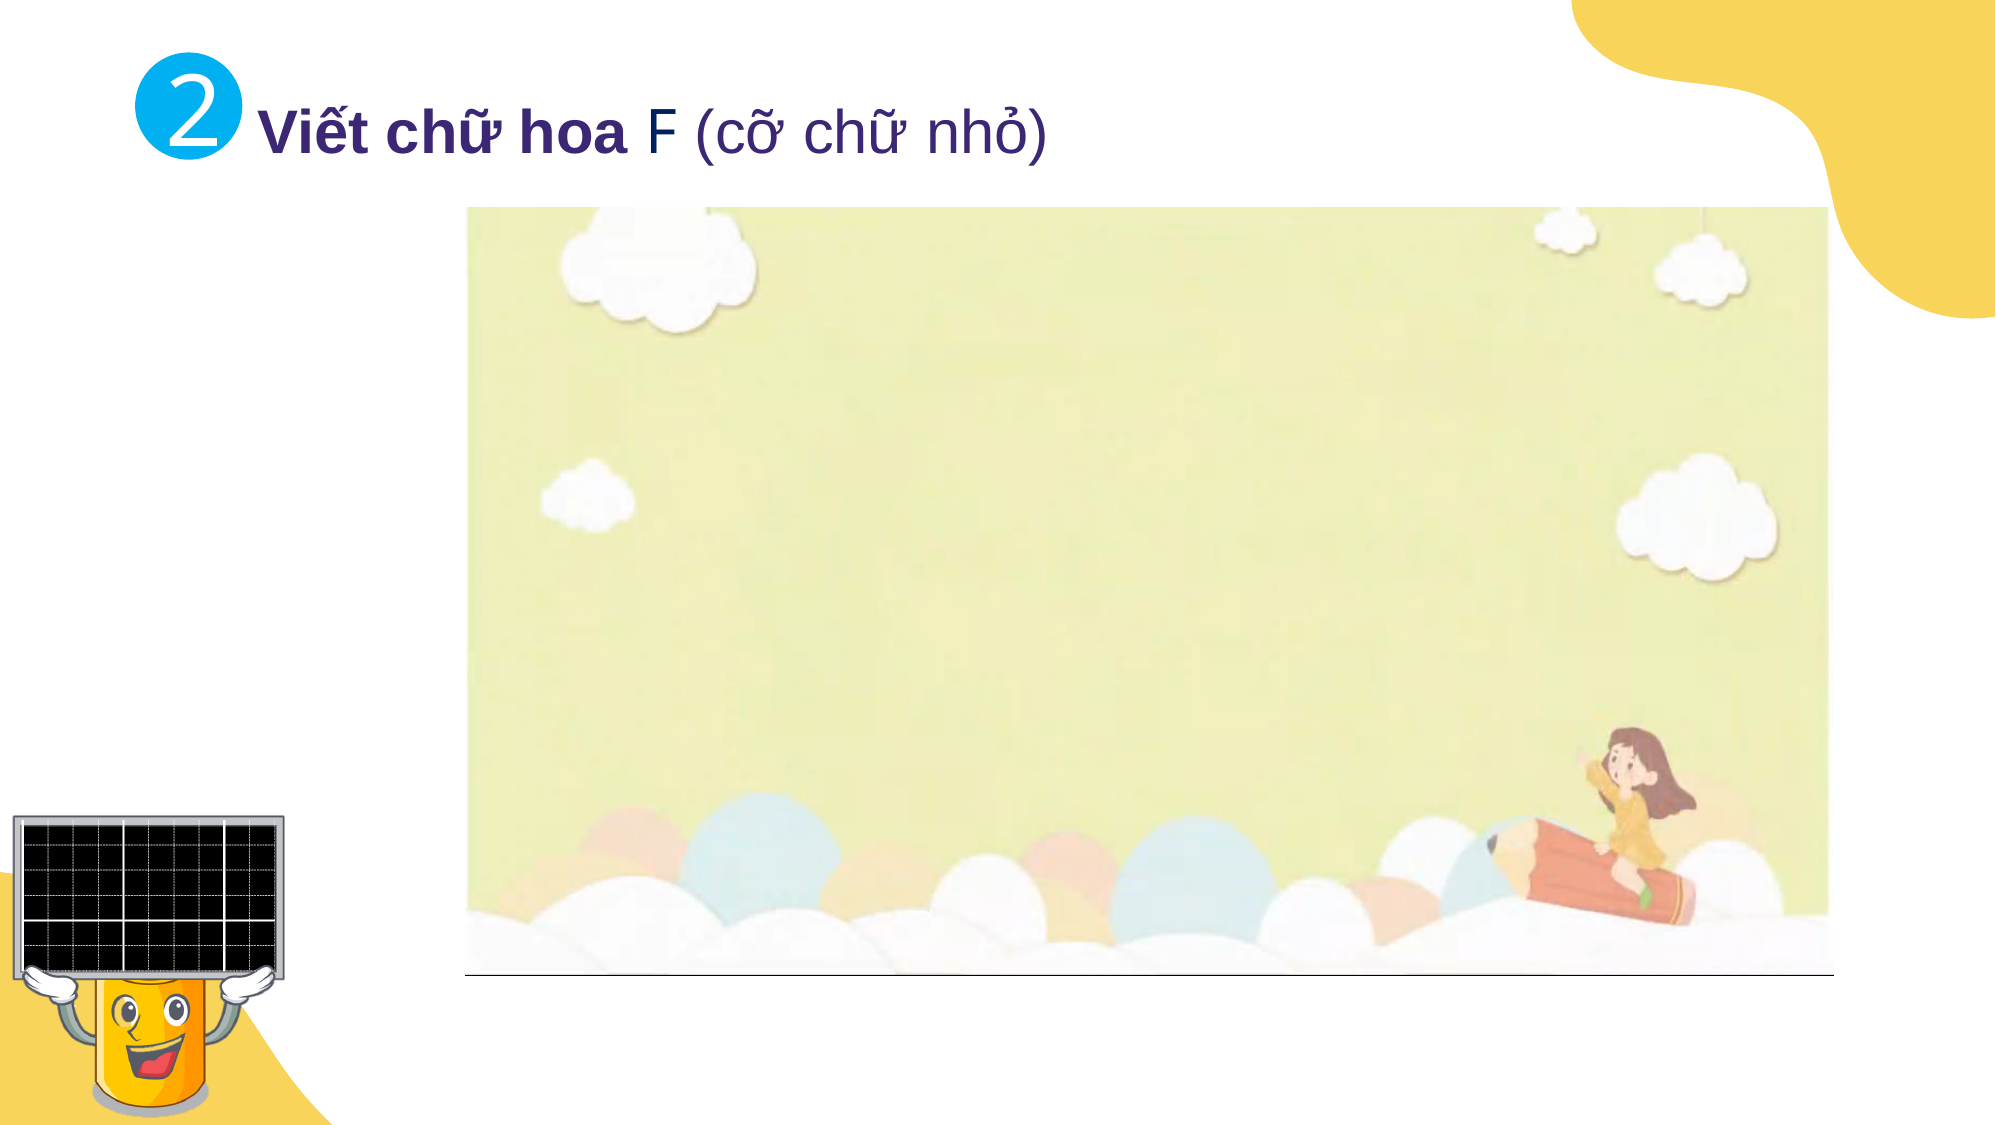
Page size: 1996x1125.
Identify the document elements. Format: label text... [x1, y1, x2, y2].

text_box 2 [135, 52, 243, 160]
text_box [464, 206, 1835, 977]
title Viết chữ hoa F (cỡ chữ nhỏ) [242, 77, 1924, 182]
picture [0, 796, 320, 1122]
